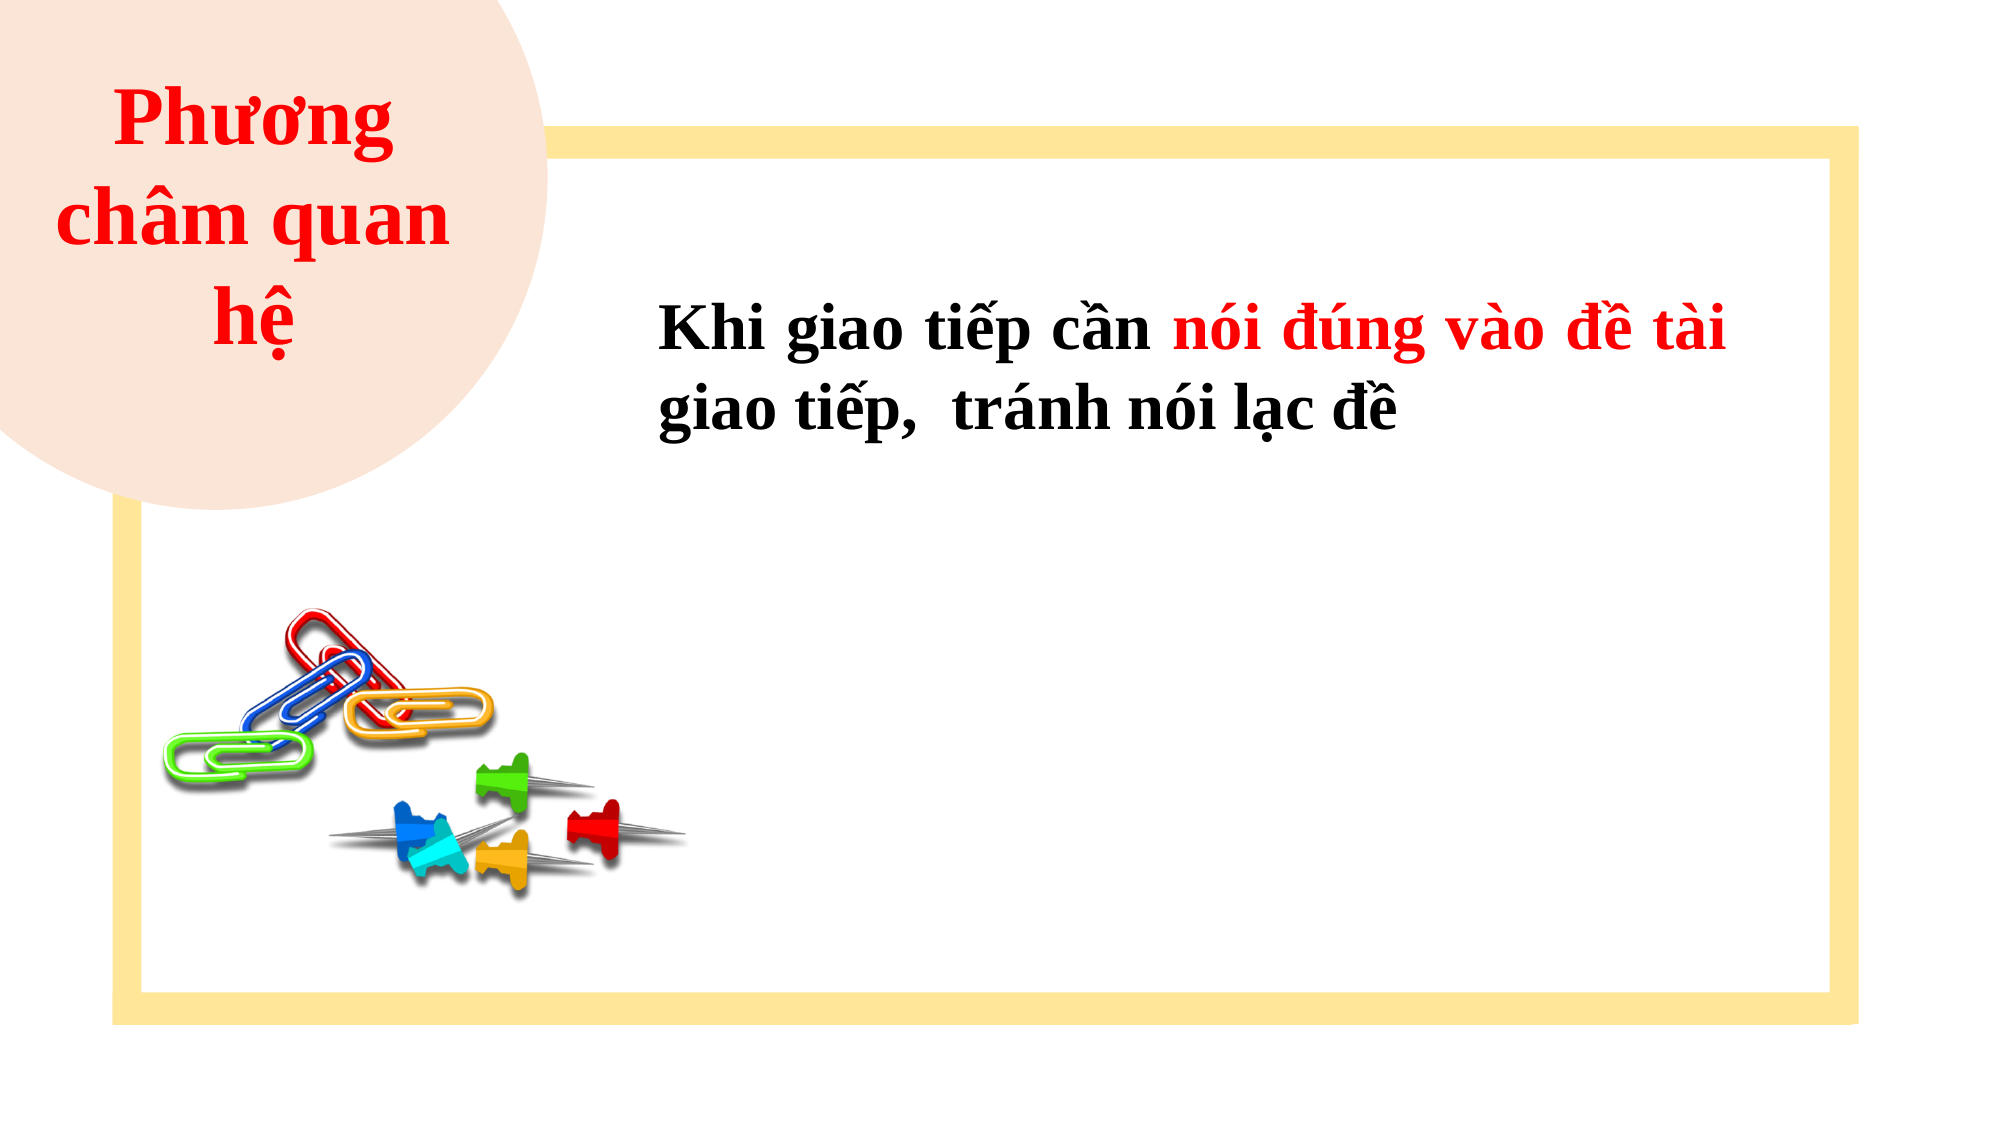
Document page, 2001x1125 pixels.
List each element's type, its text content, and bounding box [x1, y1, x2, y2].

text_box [112, 125, 1859, 1025]
picture [141, 587, 710, 919]
text_box Phương châm quan hệ [41, 54, 467, 369]
text_box [0, 0, 545, 495]
